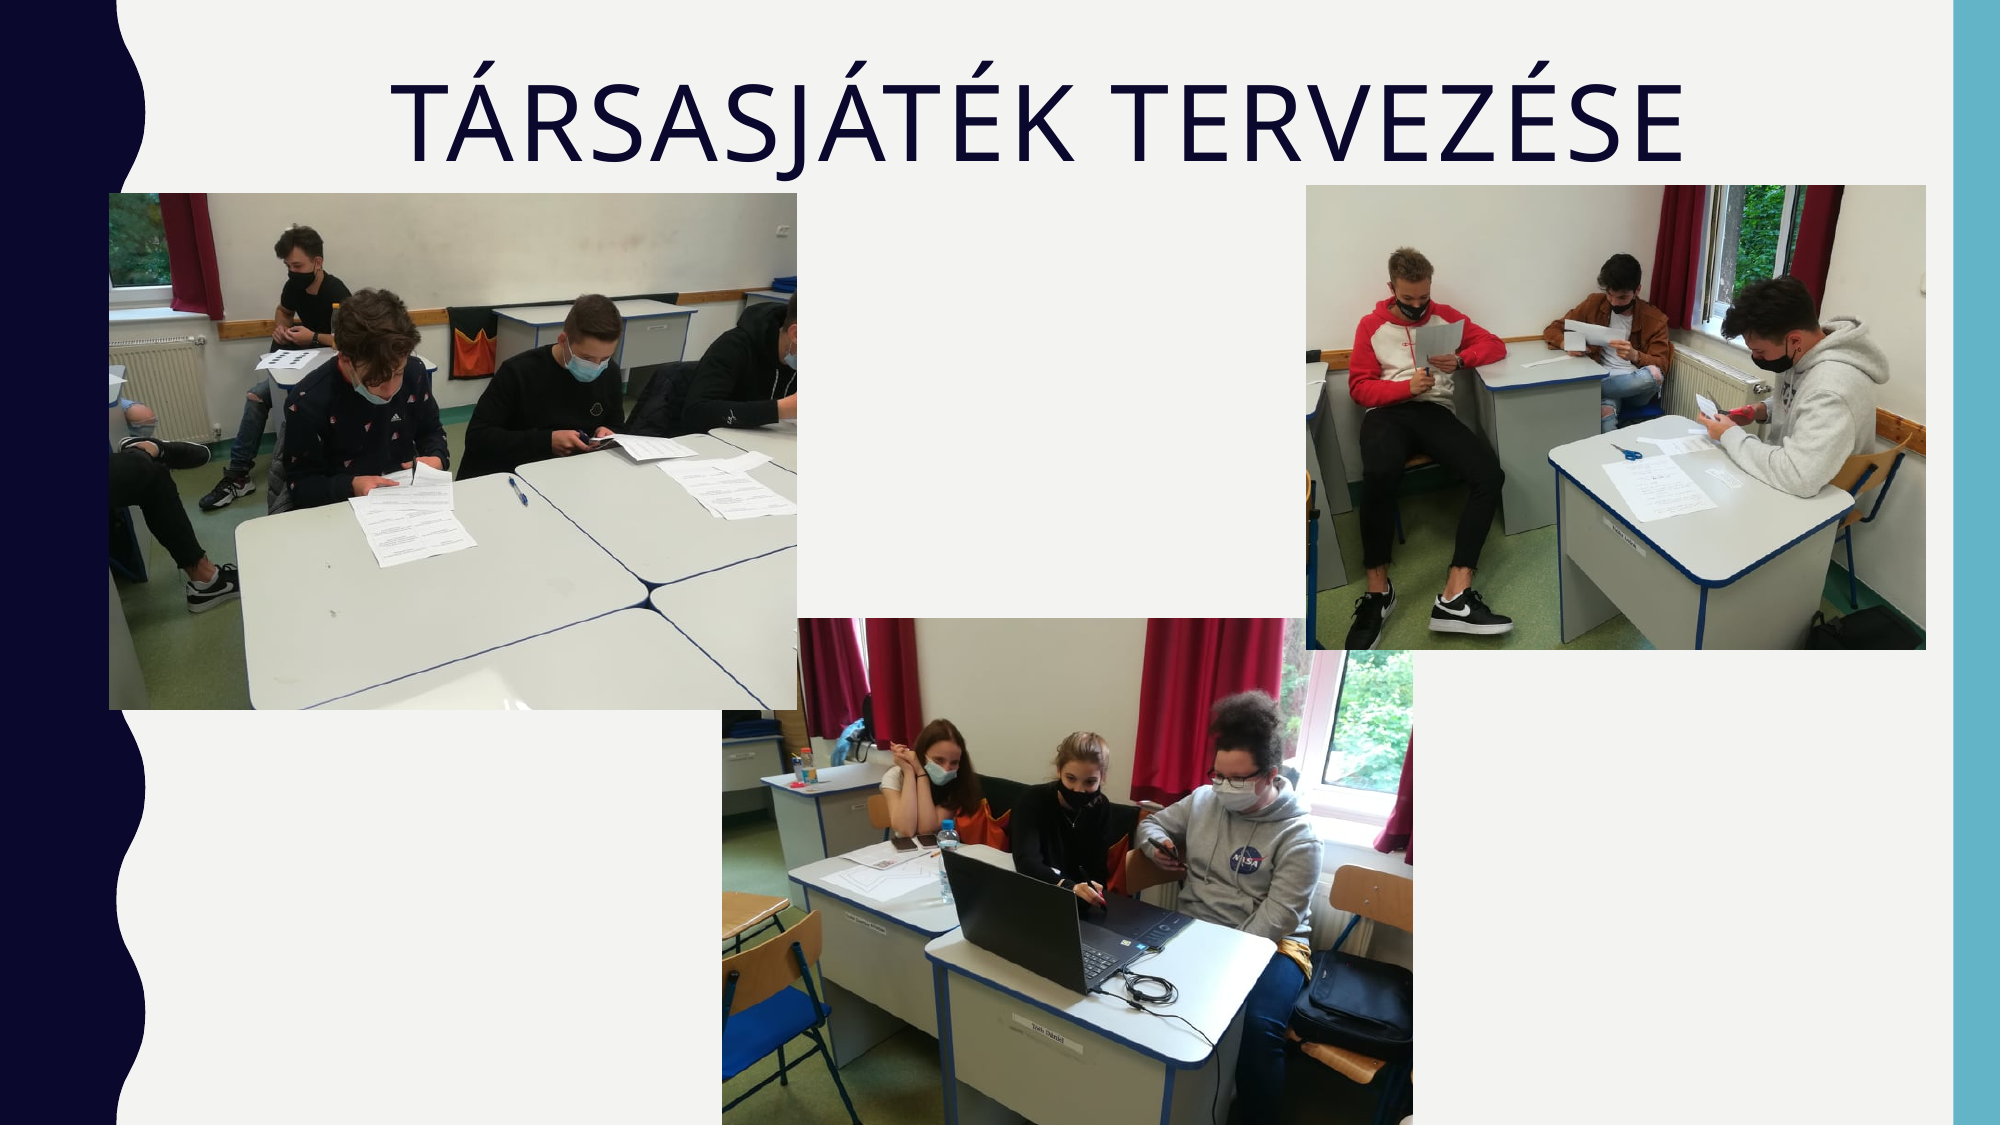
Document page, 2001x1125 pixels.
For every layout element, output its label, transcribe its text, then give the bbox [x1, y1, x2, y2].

picture [109, 185, 1926, 1125]
title Társasjáték tervezése [205, 62, 1875, 308]
